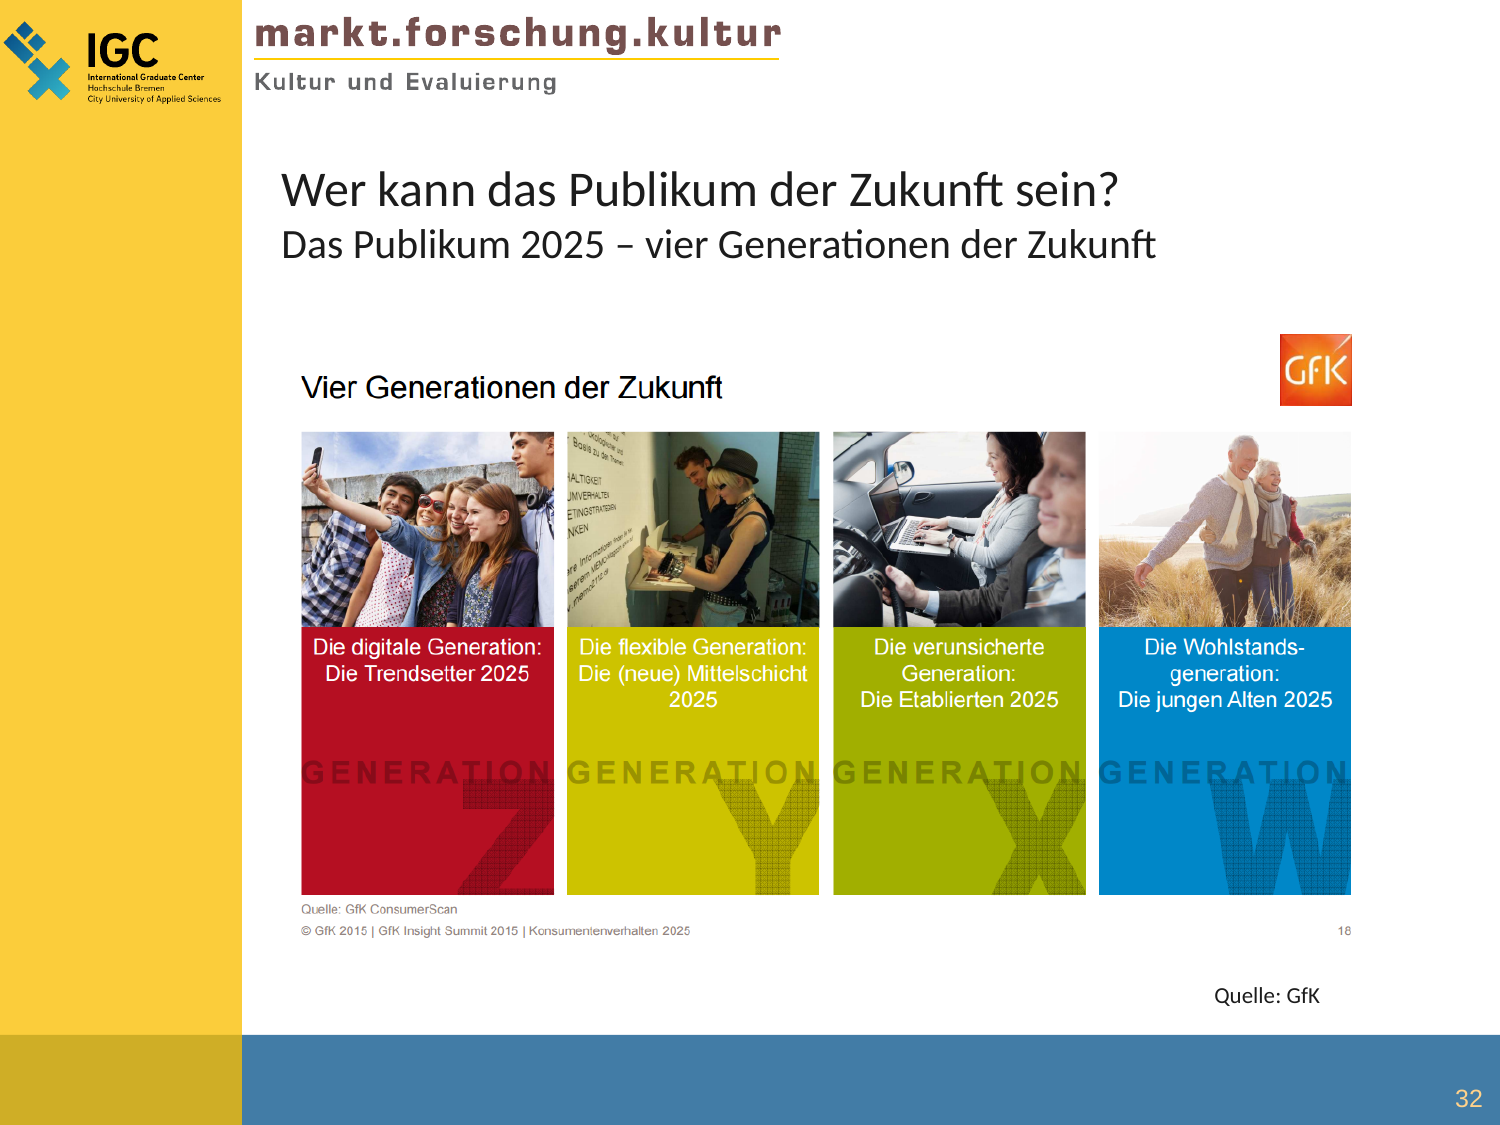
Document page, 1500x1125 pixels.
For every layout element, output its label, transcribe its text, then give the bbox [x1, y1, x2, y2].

picture [0, 0, 243, 121]
picture [265, 310, 1404, 965]
text_box Wer kann das Publikum der Zukunft sein? Das Publikum 2025 – vier Generationen der Zukunft [266, 149, 1173, 274]
slide_number 32 [1148, 1070, 1499, 1125]
text_box Quelle: GfK [1199, 974, 1336, 1016]
